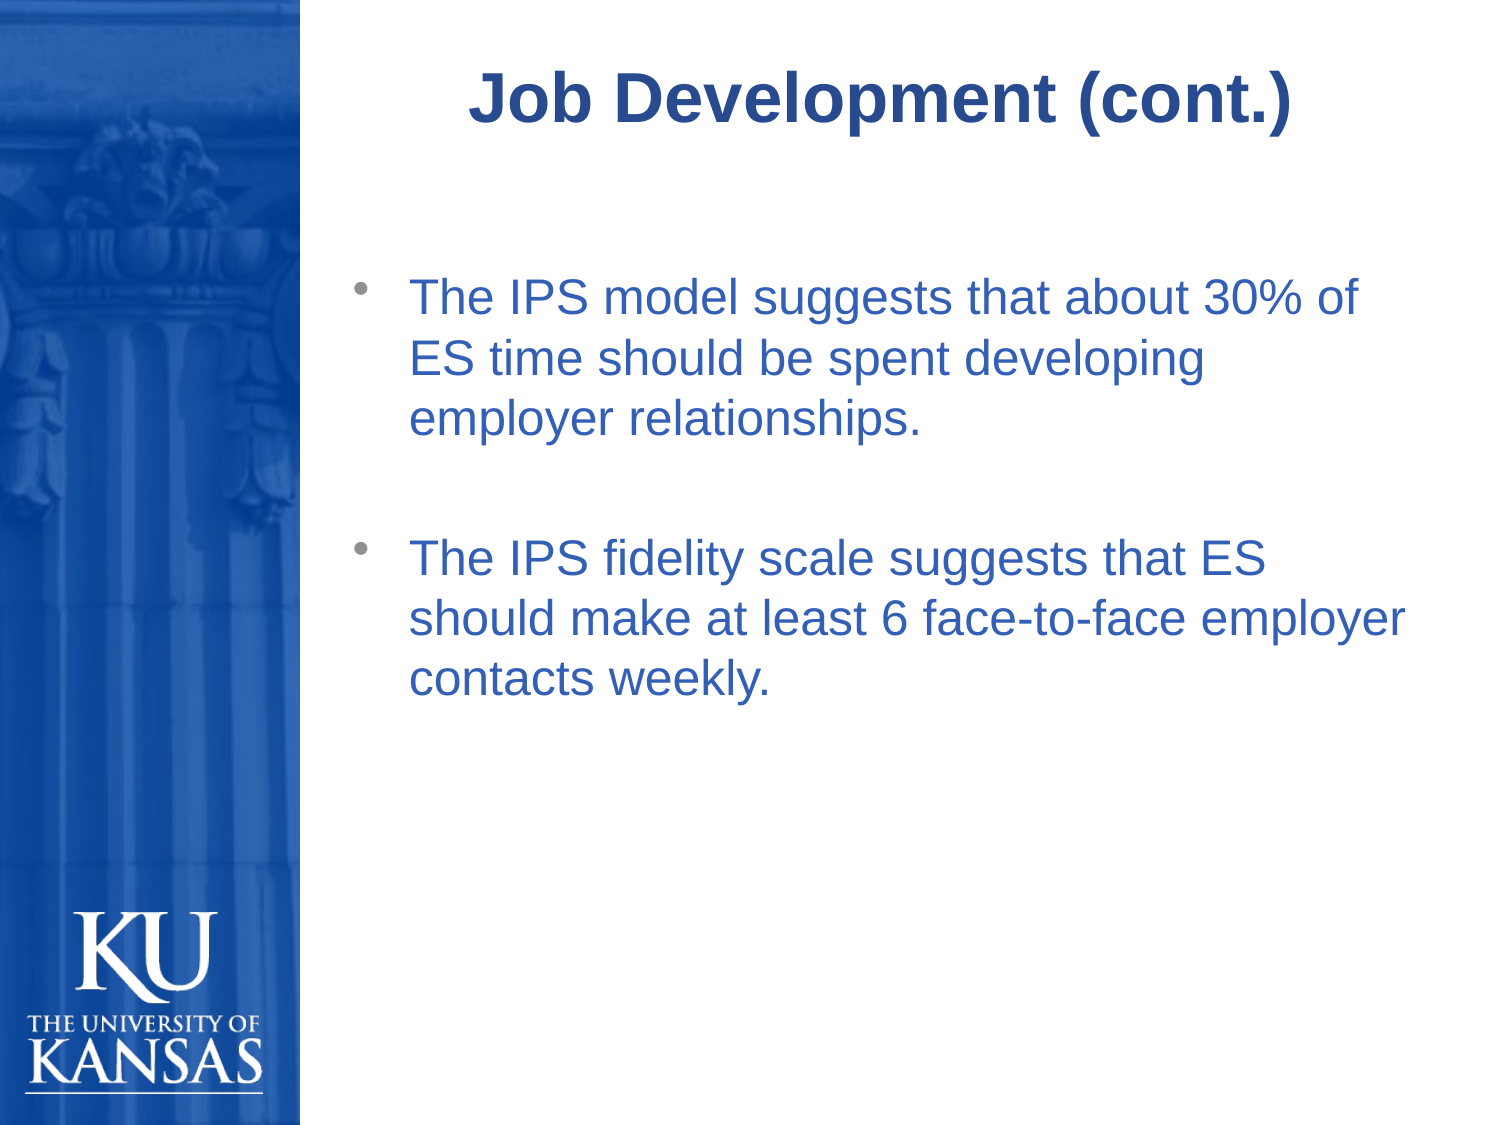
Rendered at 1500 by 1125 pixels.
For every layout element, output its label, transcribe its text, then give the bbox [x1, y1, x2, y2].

title Job Development (cont.) [324, 24, 1438, 163]
list The IPS model suggests that about 30% of ES time should be spent developing employer relationships. The IPS fidelity scale suggests that ES should make at least 6 face-to-face employer contacts weekly. [337, 187, 1438, 1026]
picture [0, 0, 300, 1125]
